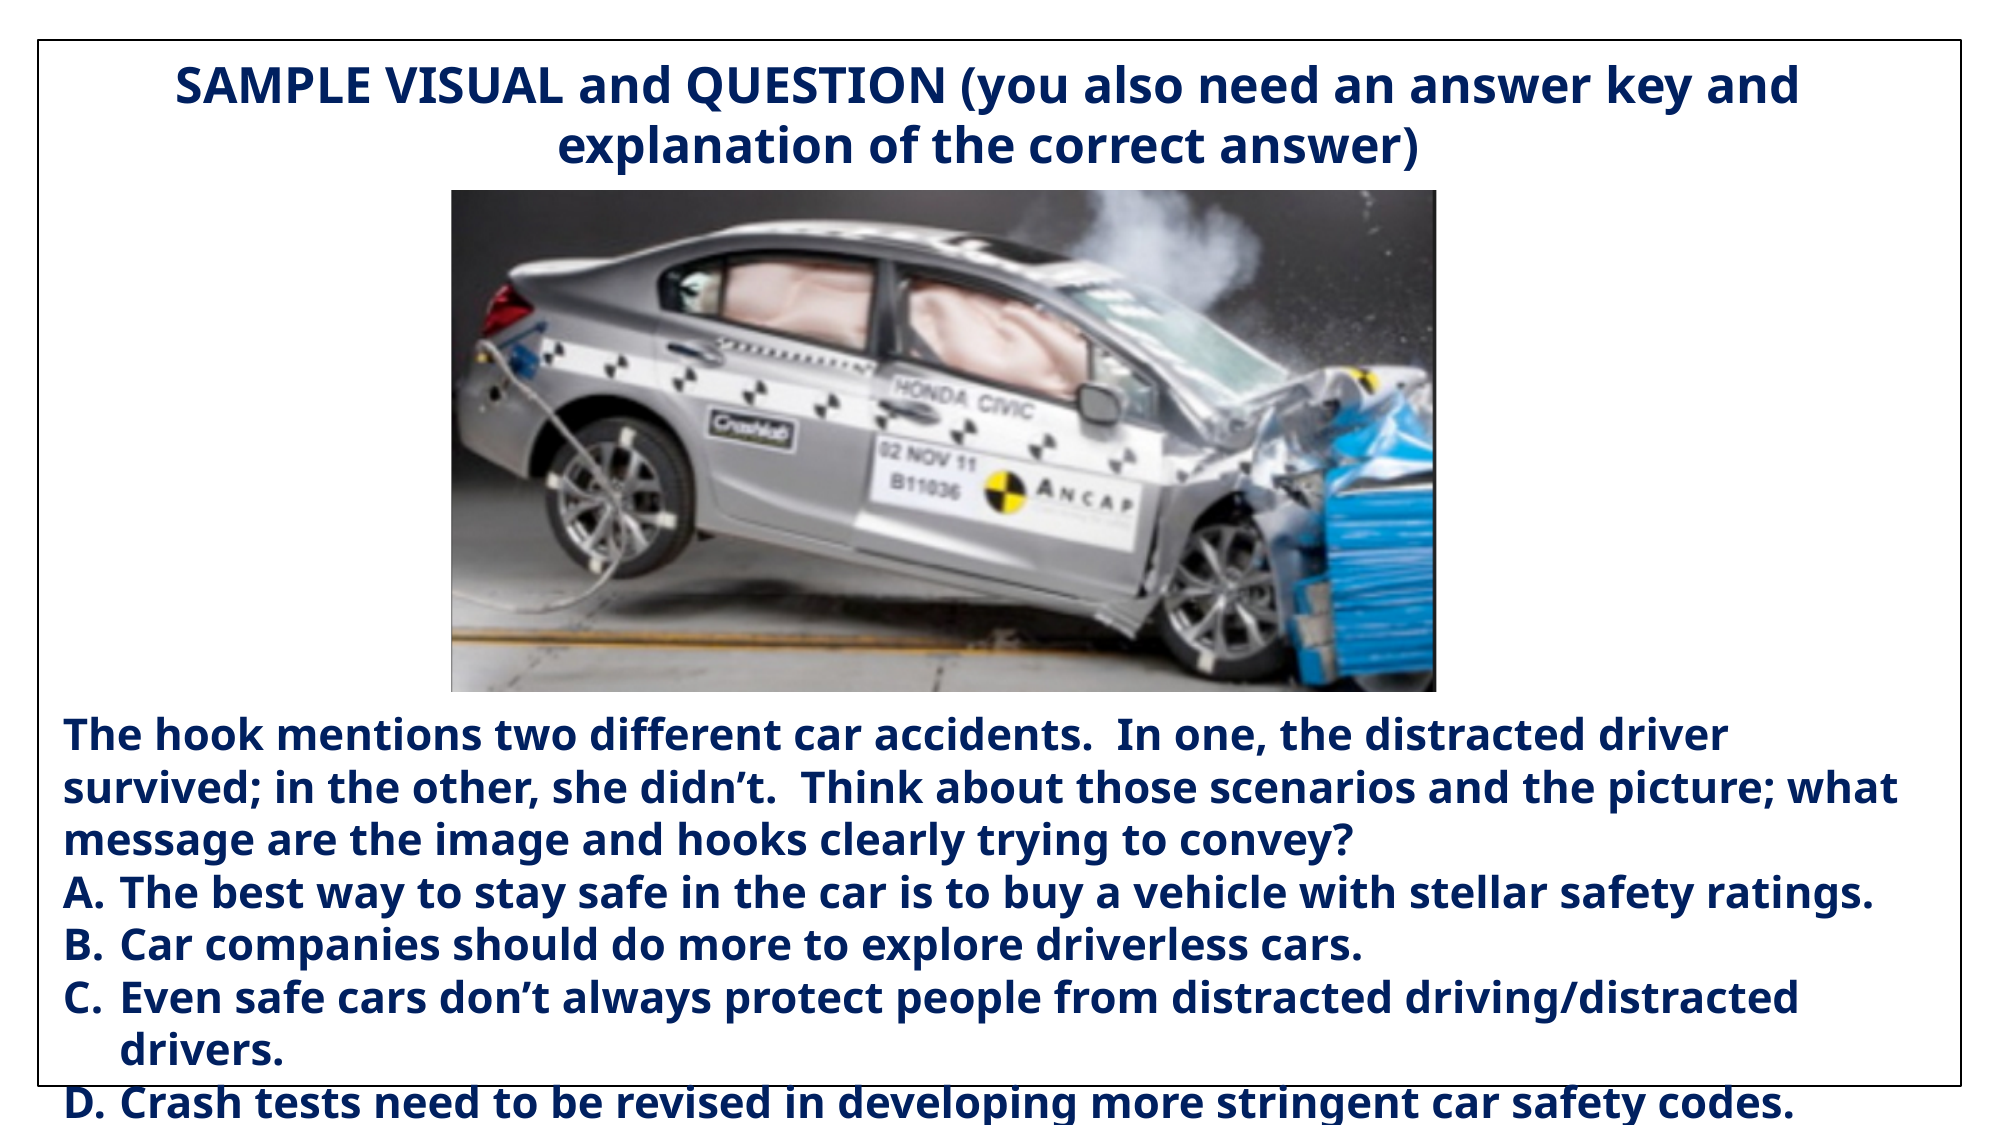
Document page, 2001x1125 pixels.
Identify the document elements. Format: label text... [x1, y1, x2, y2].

text_box The hook mentions two different car accidents. In one, the distracted driver survived; in the other, she didn’t. Think about those scenarios and the picture; what message are the image and hooks clearly trying to convey? The best way to stay safe in the car is to buy a vehicle with stellar safety ratings. Car companies should do more to explore driverless cars. Even safe cars don’t always protect people from distracted driving/distracted drivers. Crash tests need to be revised in developing more stringent car safety codes. [48, 699, 1945, 1125]
picture [451, 190, 1437, 693]
text_box SAMPLE VISUAL and QUESTION (you also need an answer key and explanation of the correct answer) [32, 46, 1945, 182]
